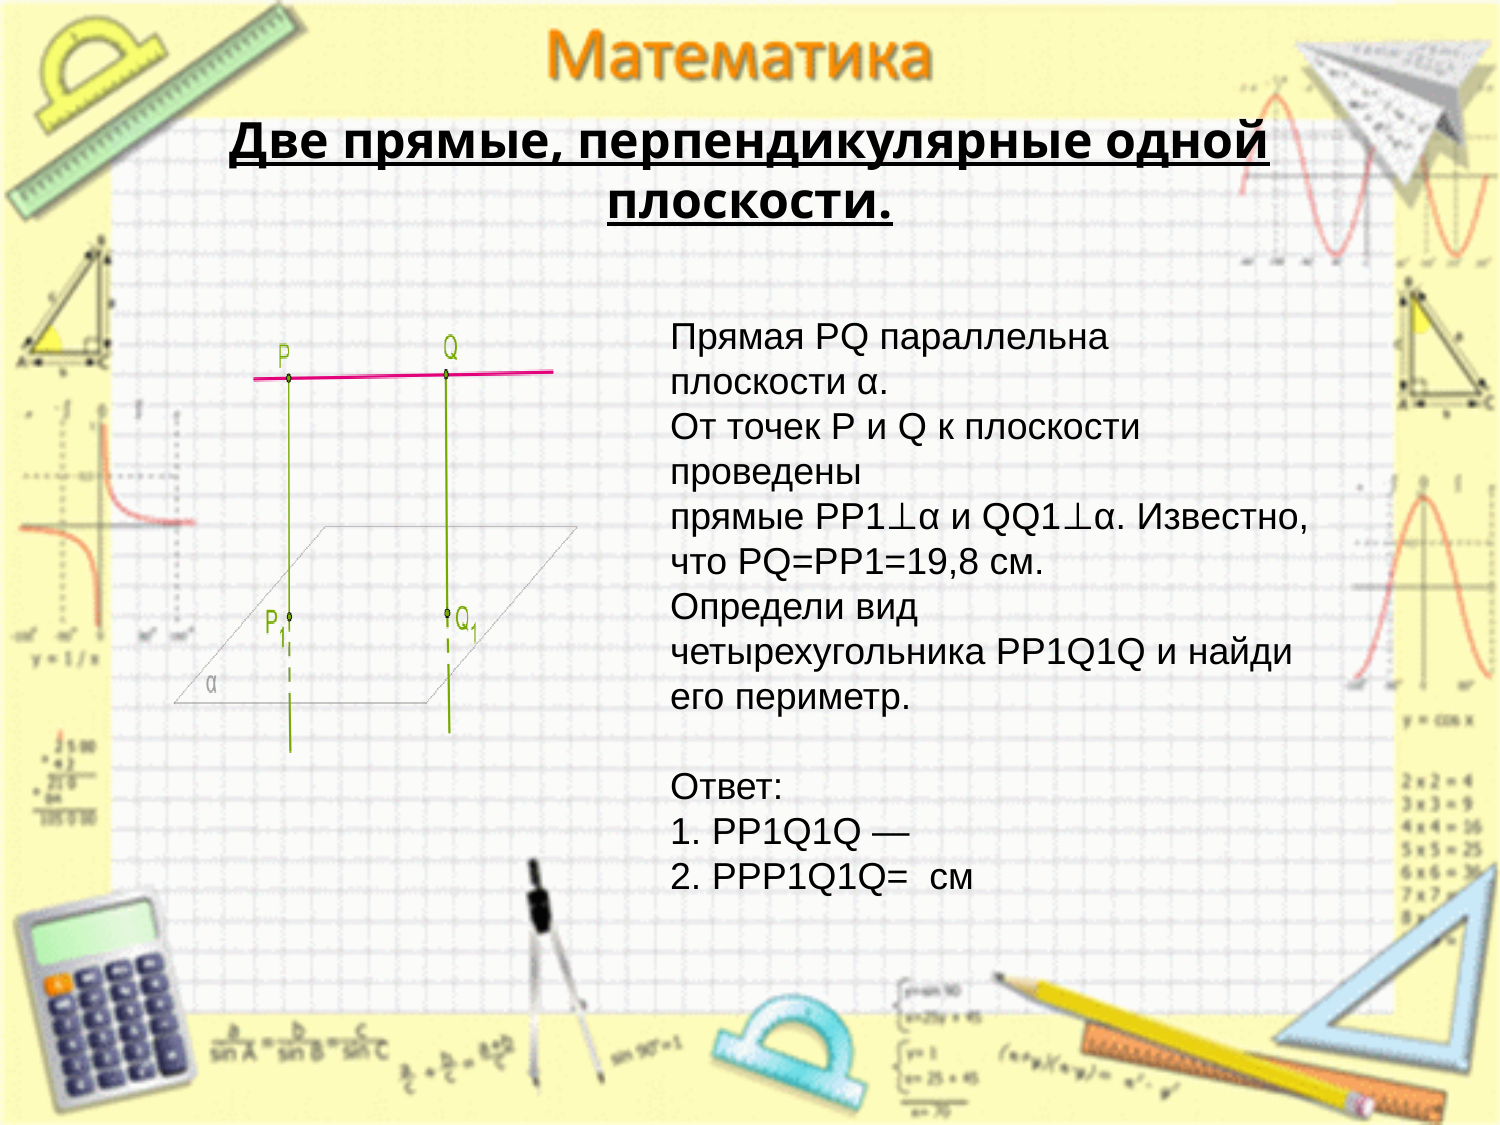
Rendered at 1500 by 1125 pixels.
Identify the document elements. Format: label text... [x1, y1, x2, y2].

picture [0, 0, 1500, 1125]
text_box Прямая PQ параллельна плоскости α. От точек P и Q к плоскости проведены прямые PP1⊥α и QQ1⊥α. Известно, что PQ=PP1=19,8 см. Определи вид четырехугольника PP1Q1Q и найди его периметр. Ответ: 1. PP1Q1Q — 2. PPP1Q1Q= см [655, 304, 1329, 905]
title Две прямые, перпендикулярные одной плоскости. [74, 44, 1426, 233]
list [170, 304, 585, 764]
